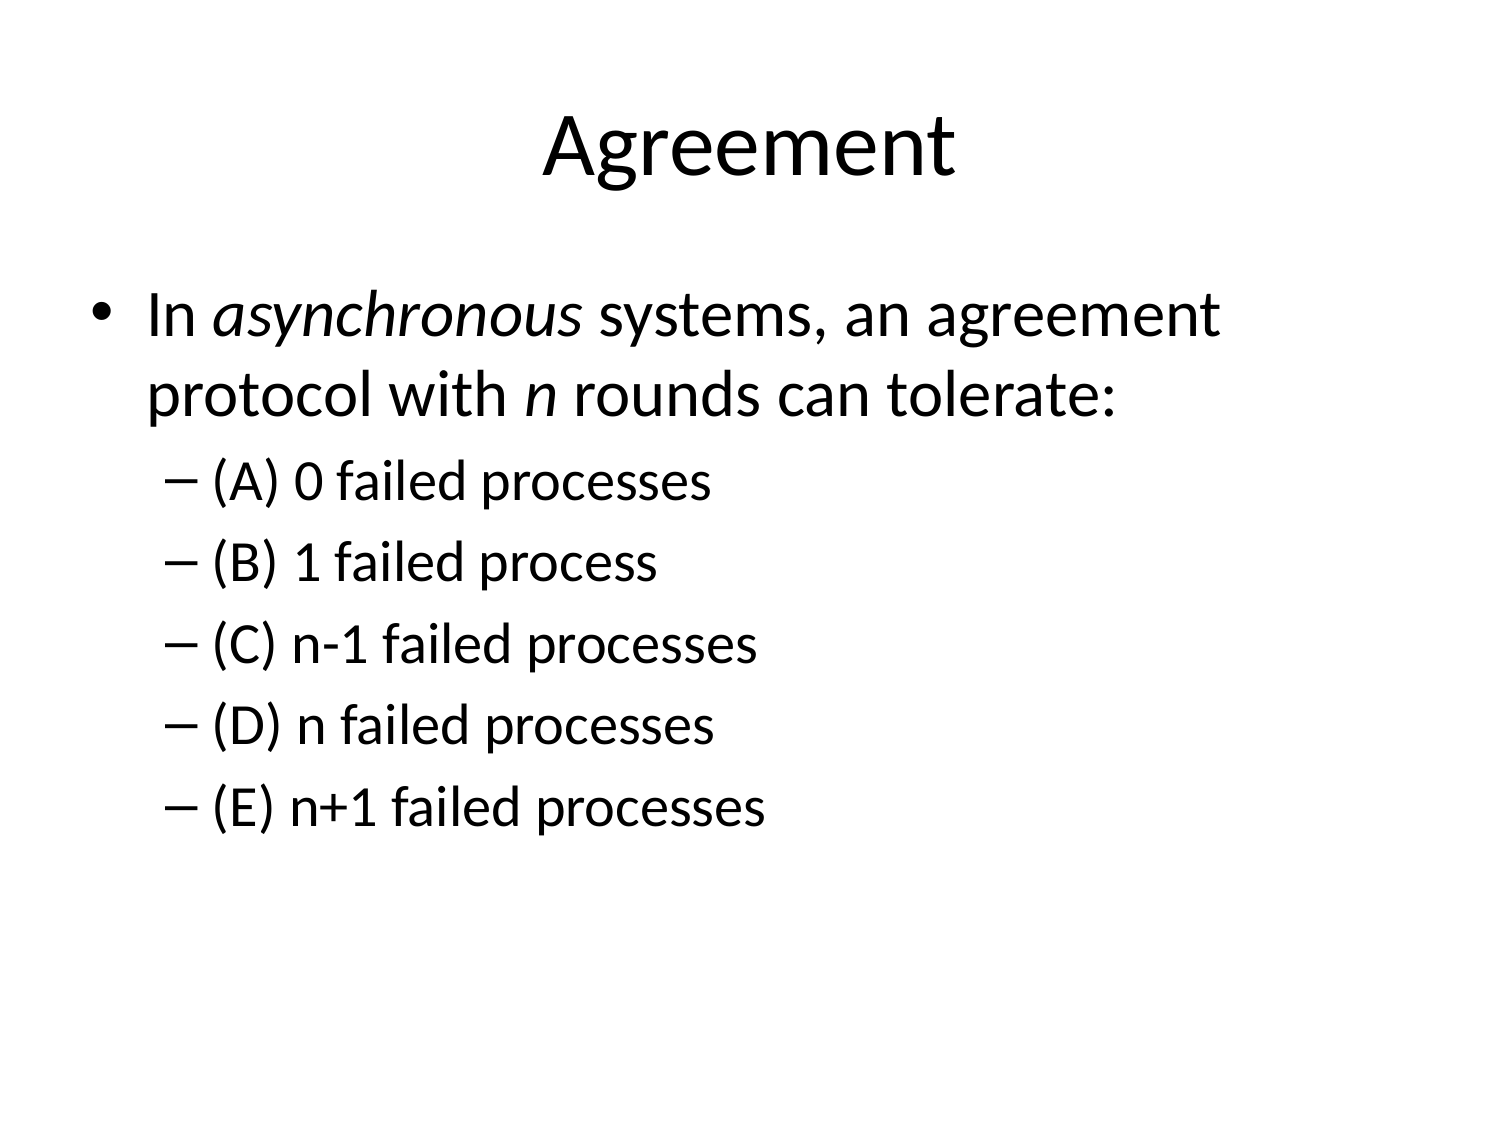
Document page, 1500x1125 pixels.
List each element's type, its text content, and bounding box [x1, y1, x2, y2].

title Agreement [75, 45, 1425, 233]
list In asynchronous systems, an agreement protocol with n rounds can tolerate: (A) 0 failed processes (B) 1 failed process (C) n-1 failed processes (D) n failed processes (E) n+1 failed processes [75, 262, 1425, 1005]
